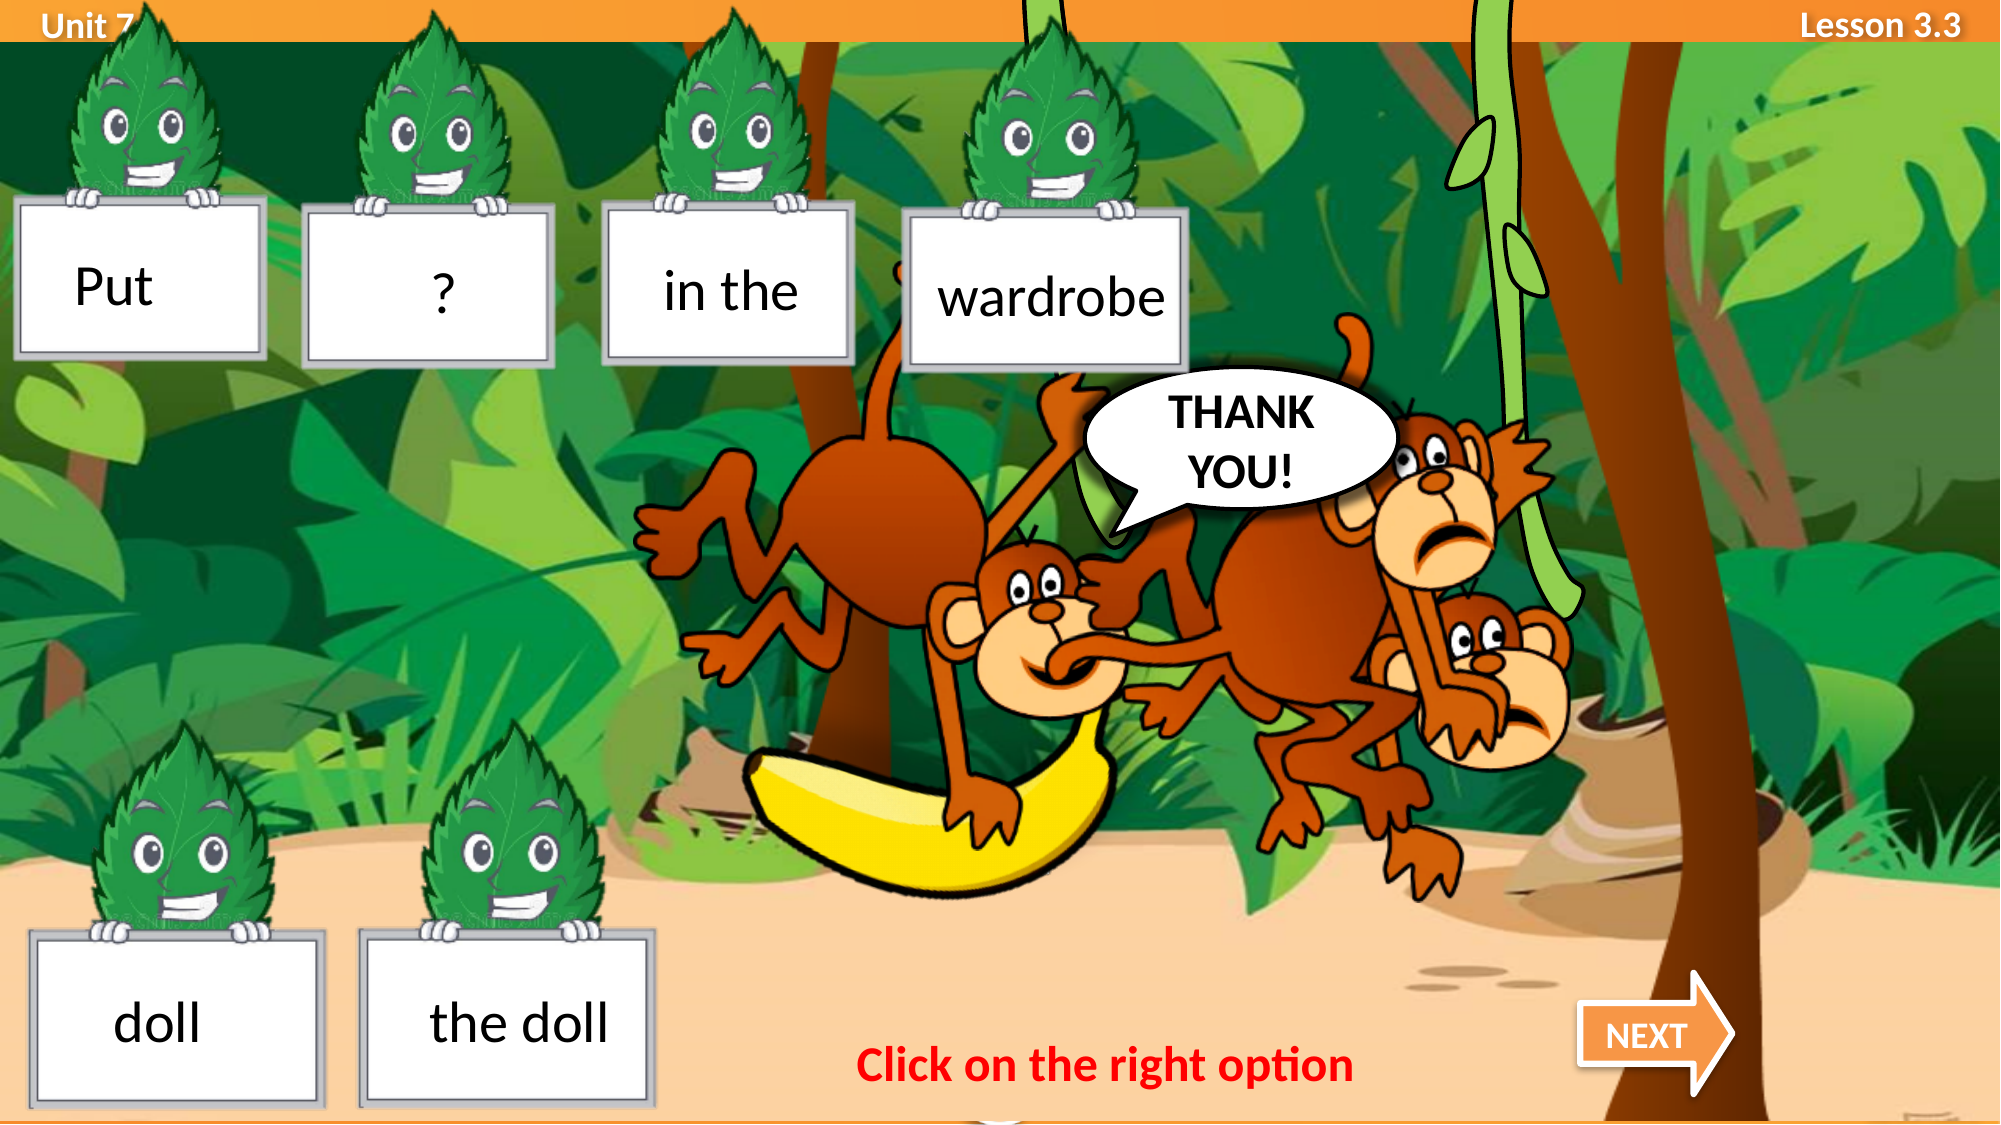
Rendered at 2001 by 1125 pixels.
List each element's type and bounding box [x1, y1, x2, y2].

text_box [904, 1, 1245, 384]
picture [0, 372, 633, 704]
picture [0, 0, 2000, 1125]
text_box [312, 0, 543, 380]
text_box [382, 703, 714, 1121]
text_box [633, 385, 1069, 905]
text_box [0, 0, 316, 372]
picture [1040, 418, 1517, 854]
text_box [1074, 0, 1584, 904]
text_box [547, 0, 904, 378]
text_box [0, 704, 383, 1122]
